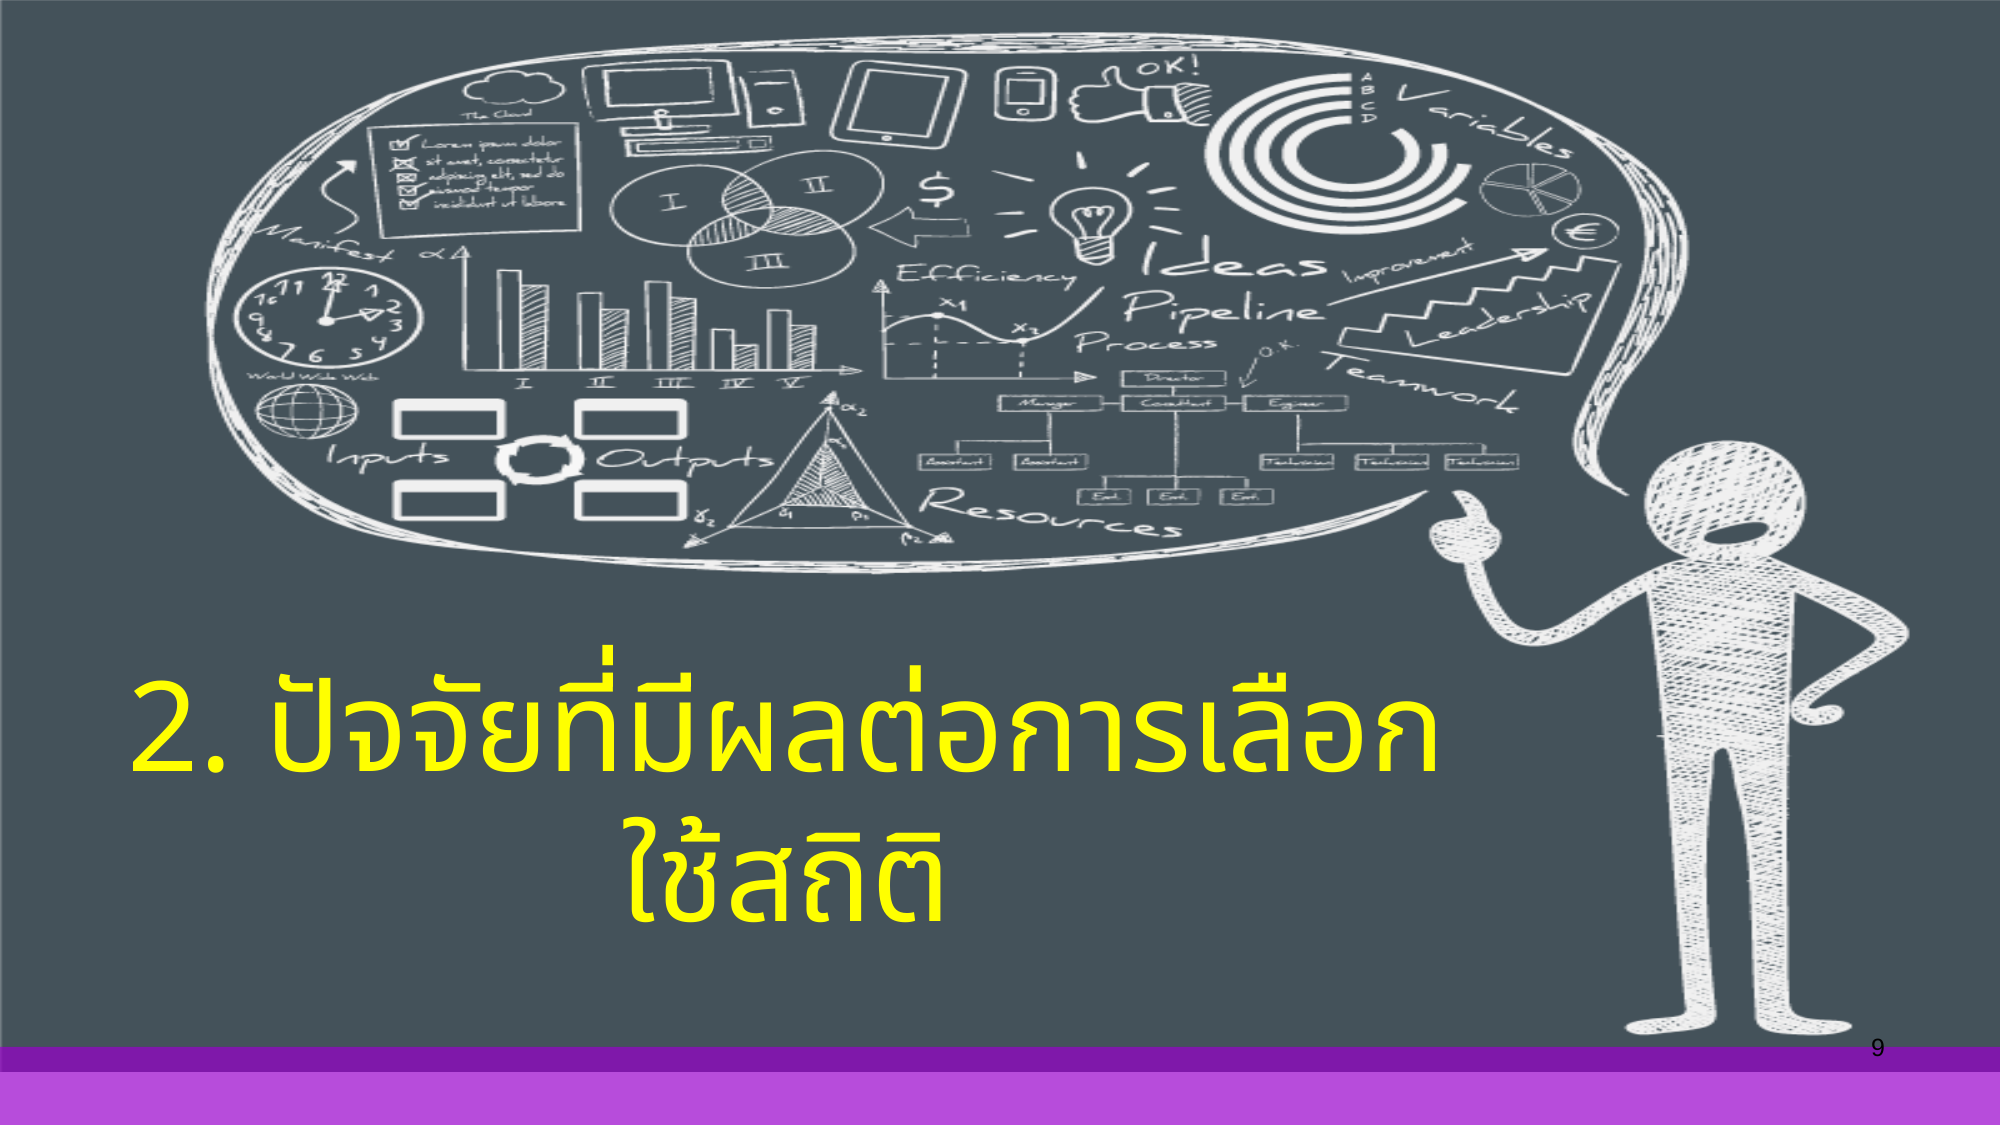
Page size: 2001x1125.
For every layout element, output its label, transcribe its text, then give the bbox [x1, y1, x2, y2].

picture [0, 0, 2000, 1046]
title 2. ปัจจัยที่มีผลต่อการเลือกใช้สถิติ [66, 675, 1507, 917]
slide_number 9 [1433, 1024, 1900, 1072]
